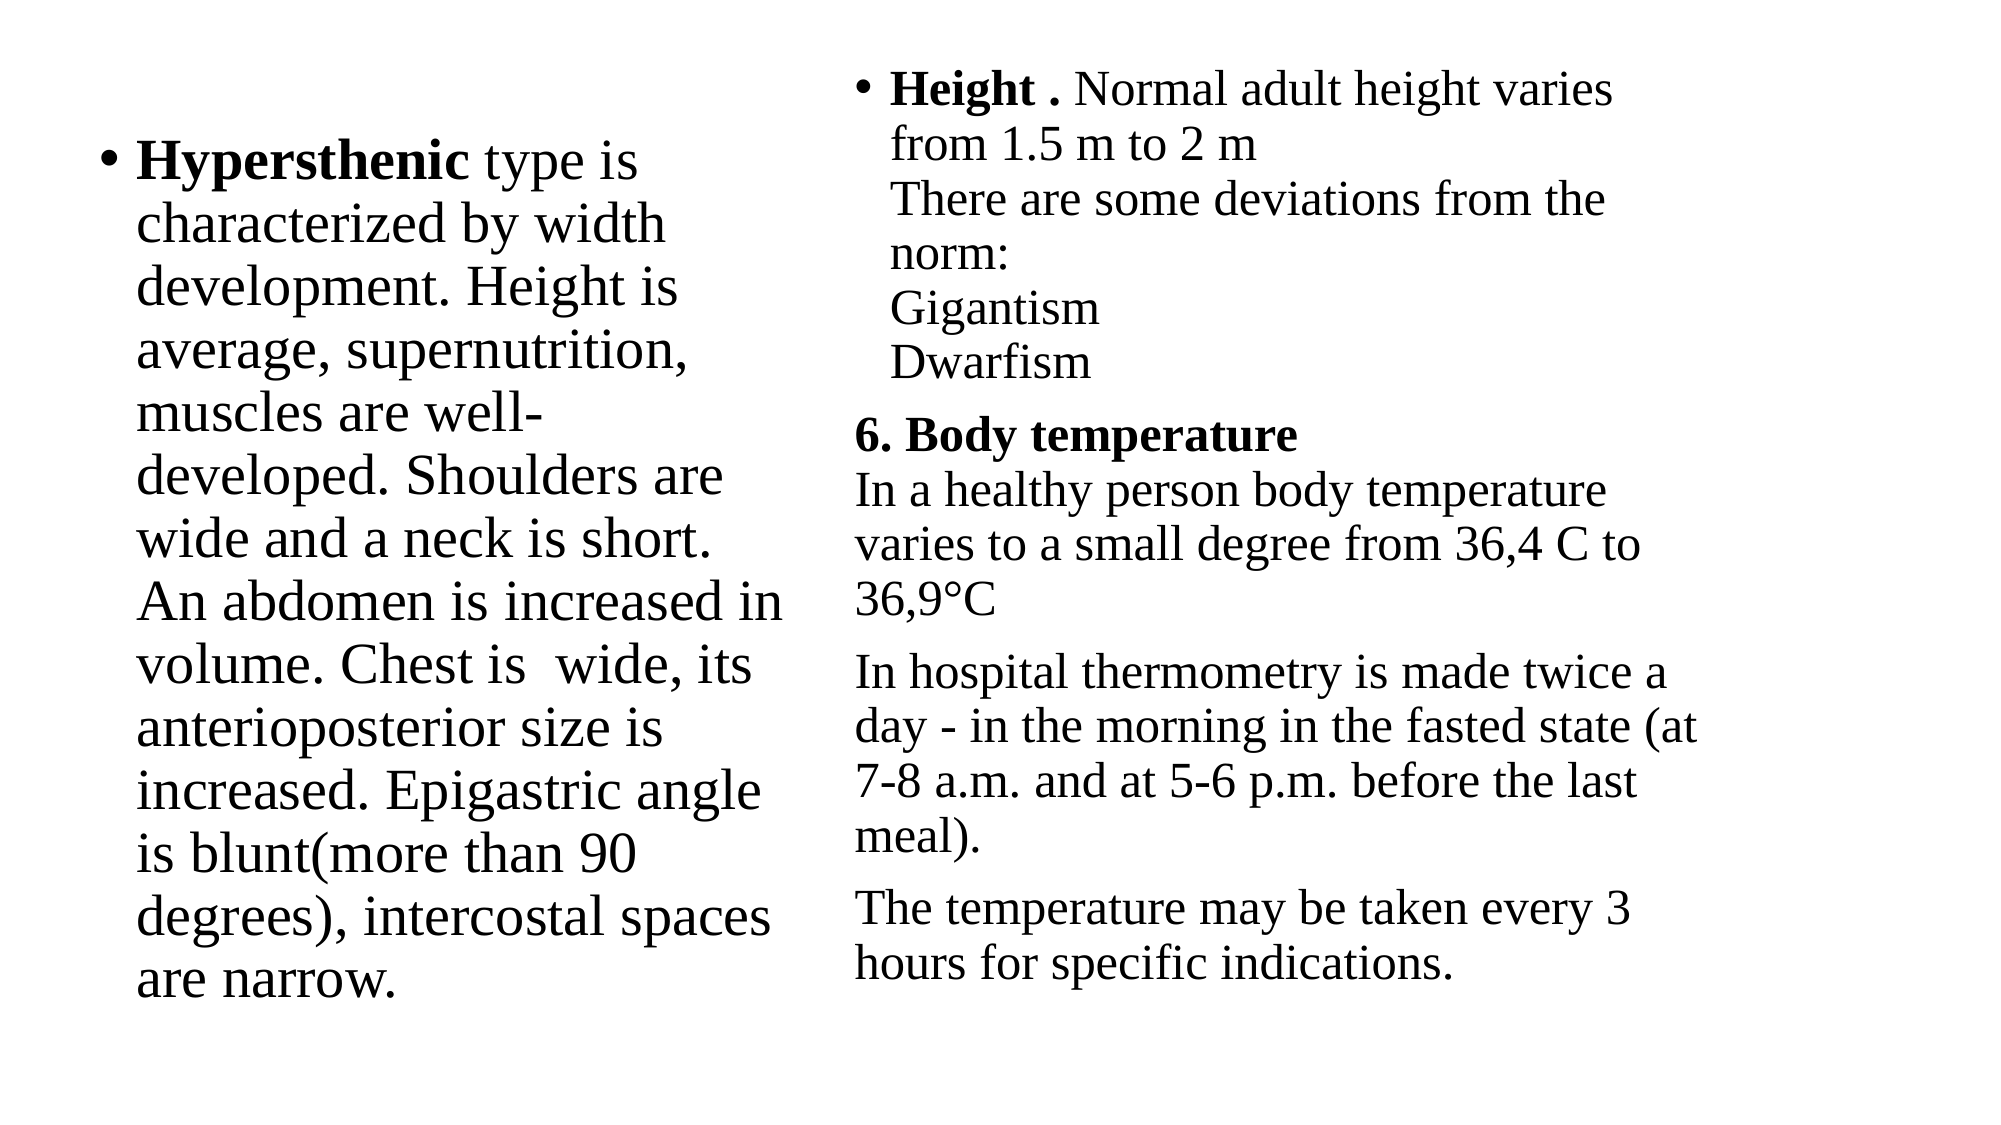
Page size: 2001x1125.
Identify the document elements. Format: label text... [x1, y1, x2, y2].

list Height . Normal adult height varies from 1.5 m to 2 m There are some deviations from the norm: Gigantism Dwarfism 6. Body temperature In a healthy person body temperature varies to a small degree from 36,4 C to 36,9°C In hospital thermometry is made twice a day - in the morning in the fasted state (at 7-8 a.m. and at 5-6 p.m. before the last meal). The temperature may be taken every 3 hours for specific indications. [839, 54, 1721, 1005]
list Hypersthenic type is characterized by width development. Height is average, supernutrition, muscles are well-developed. Shoulders are wide and a neck is short. An abdomen is increased in volume. Chest is wide, its anterioposterior size is increased. Epigastric angle is blunt(more than 90 degrees), intercostal spaces are narrow. [84, 30, 800, 1071]
